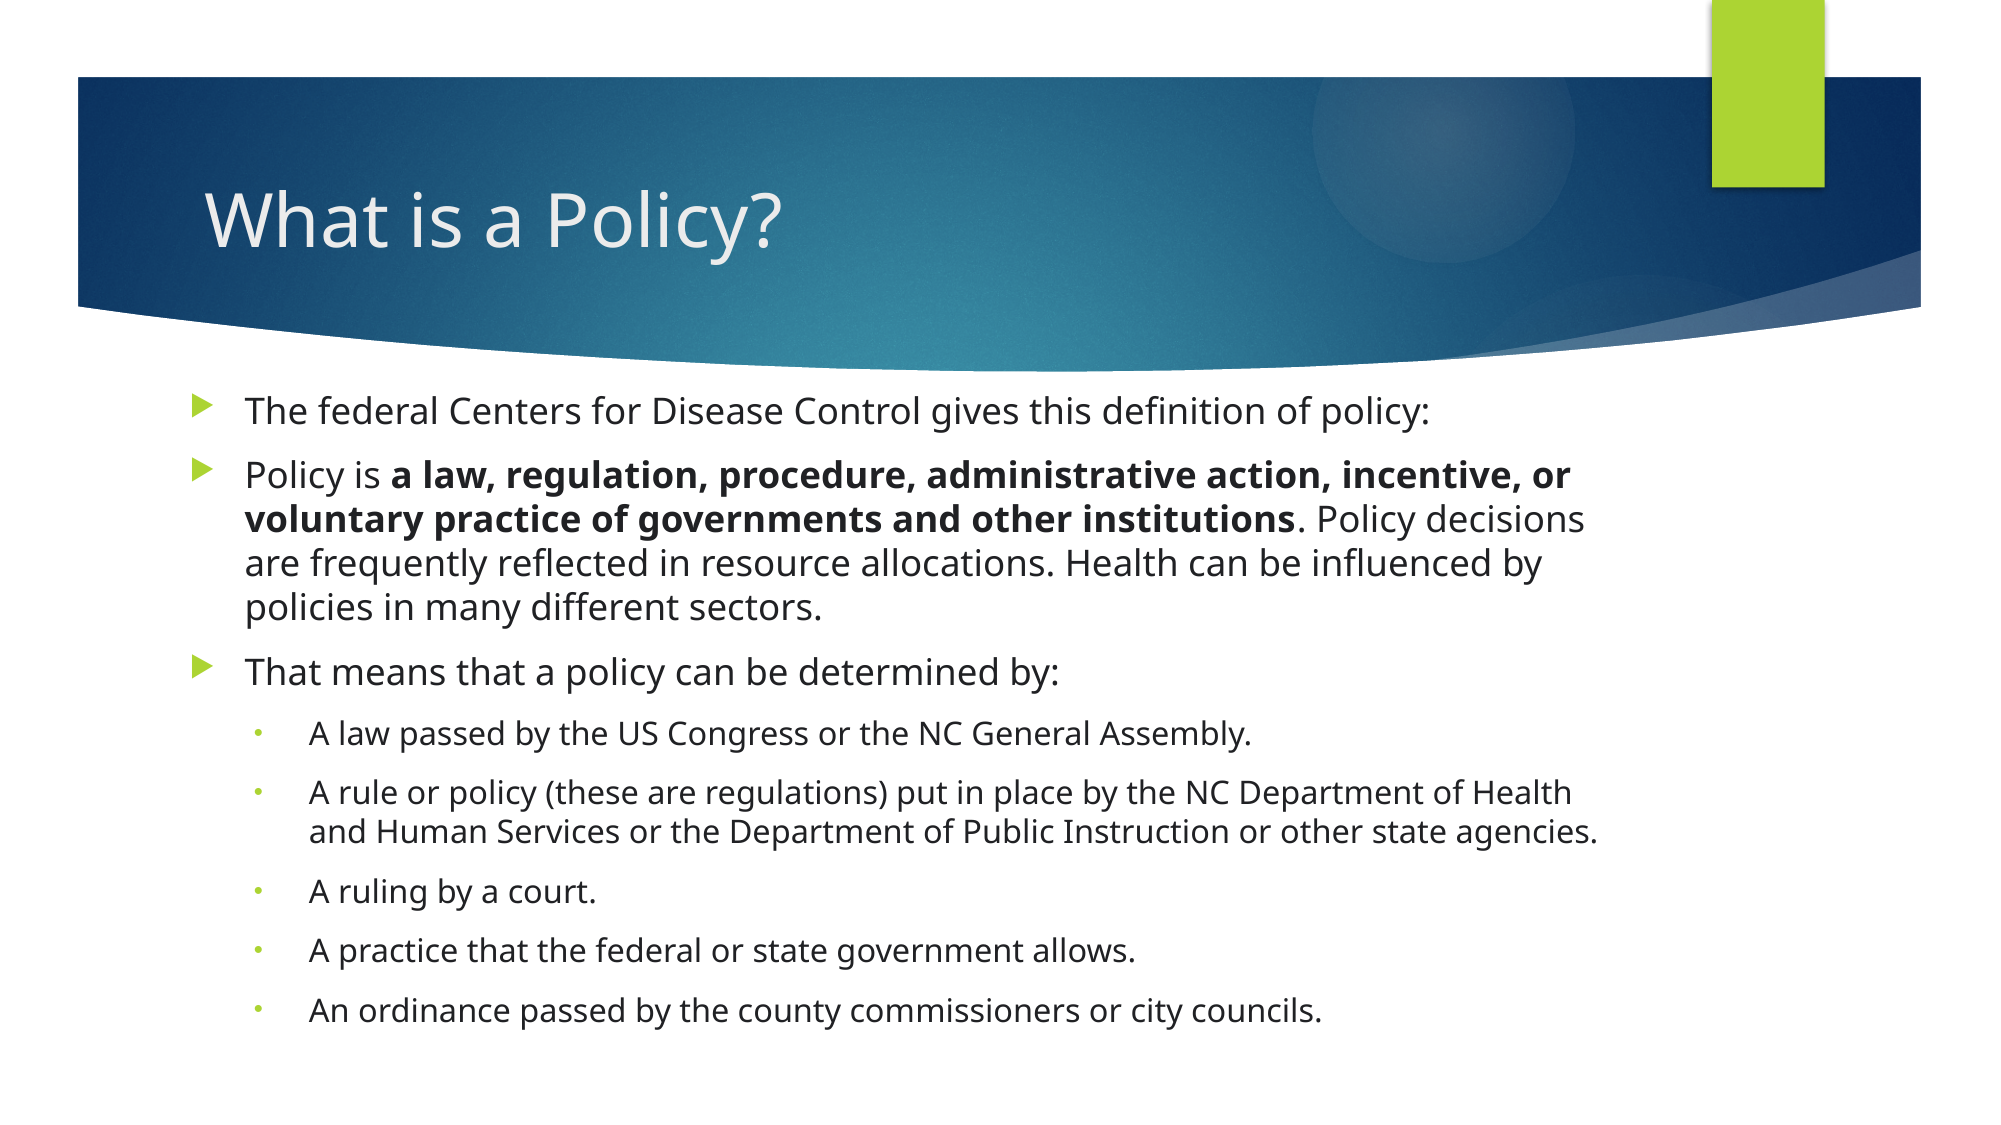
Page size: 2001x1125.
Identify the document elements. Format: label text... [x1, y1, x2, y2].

title What is a Policy? [189, 159, 1627, 276]
list The federal Centers for Disease Control gives this definition of policy: Policy is a law, regulation, procedure, administrative action, incentive, or voluntary practice of governments and other institutions. Policy decisions are frequently reflected in resource allocations. Health can be influenced by policies in many different sectors. That means that a policy can be determined by: A law passed by the US Congress or the NC General Assembly. A rule or policy (these are regulations) put in place by the NC Department of Health and Human Services or the Department of Public Instruction or other state agencies. A ruling by a court. A practice that the federal or state government allows. An ordinance passed by the county commissioners or city councils. [174, 379, 1627, 1046]
